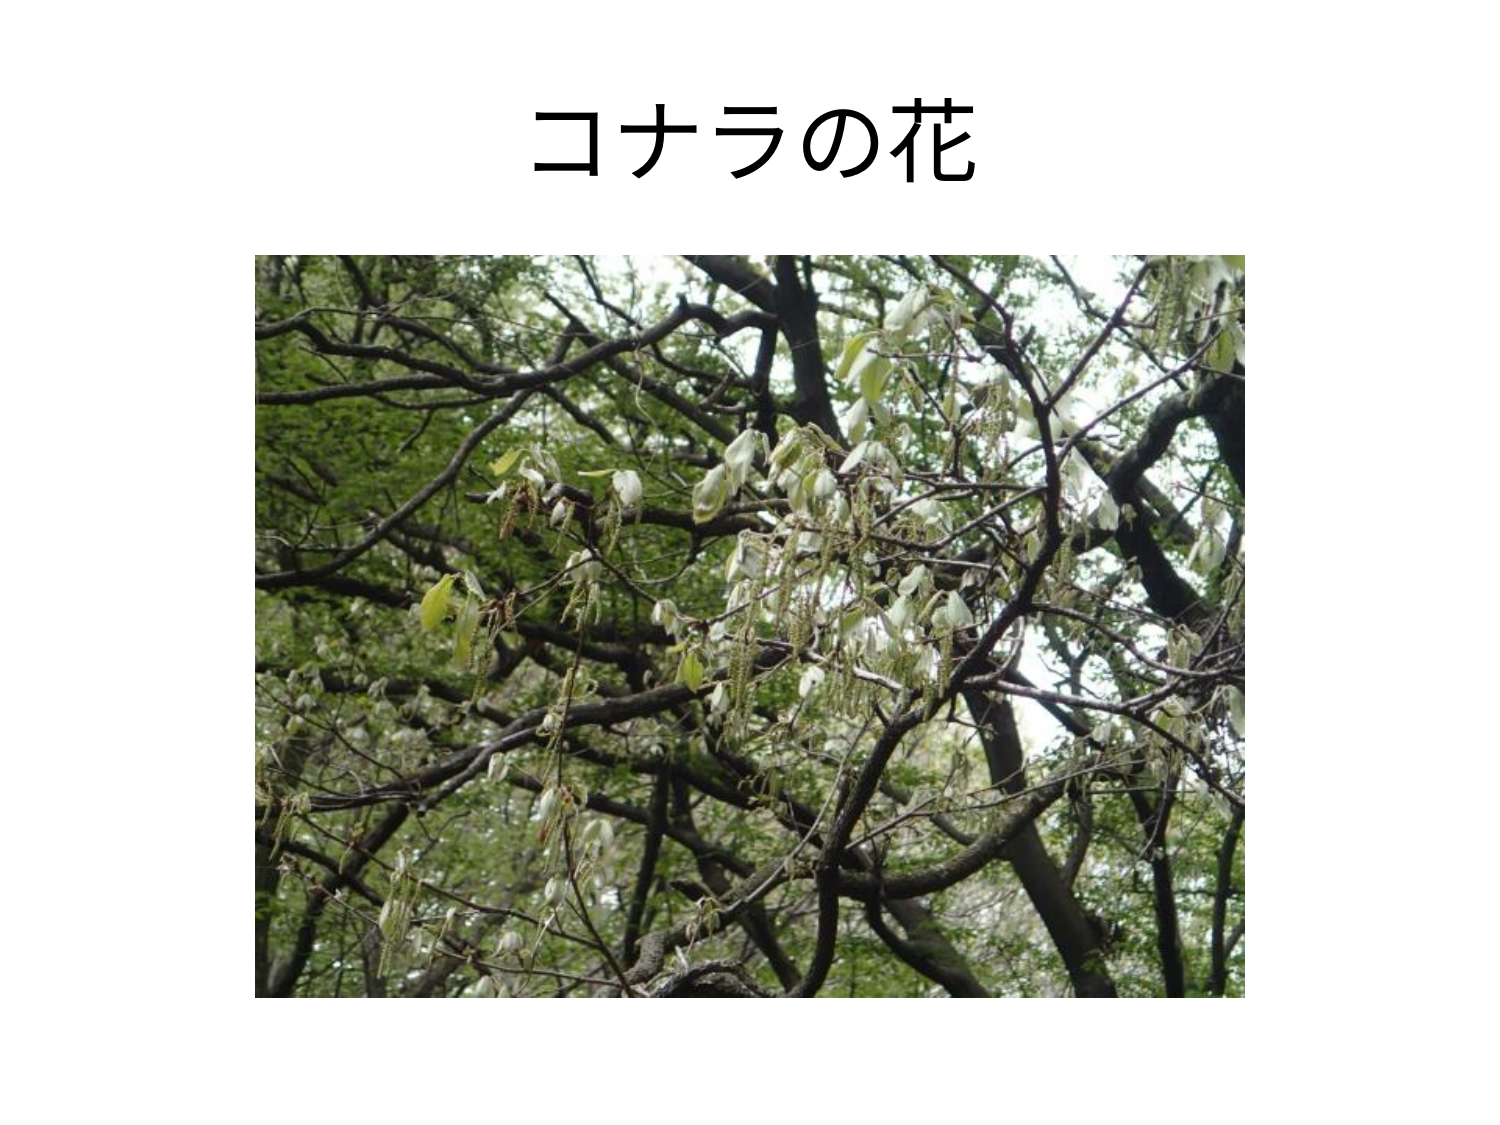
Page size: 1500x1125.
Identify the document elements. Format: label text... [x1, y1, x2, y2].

title コナラの花 [75, 45, 1425, 233]
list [254, 255, 1246, 998]
